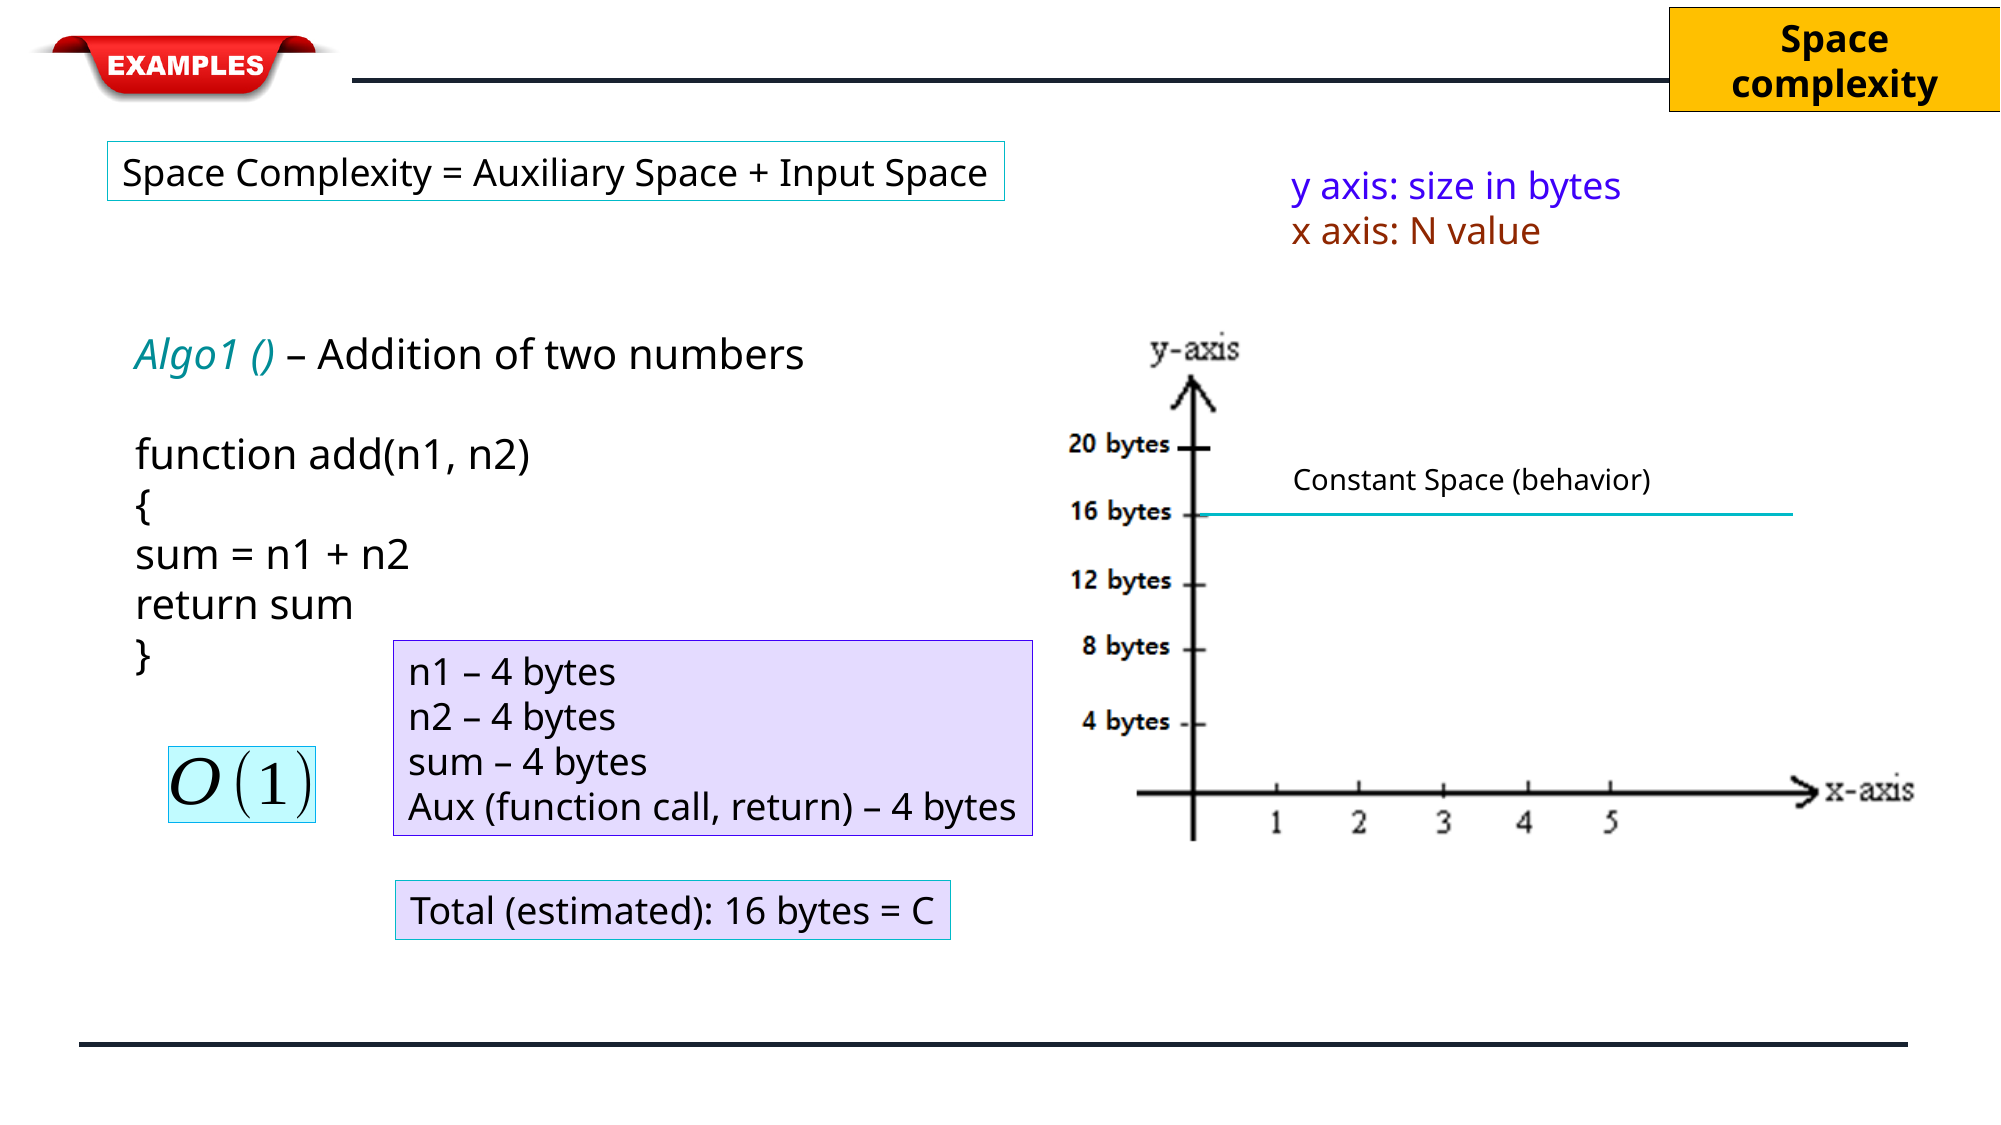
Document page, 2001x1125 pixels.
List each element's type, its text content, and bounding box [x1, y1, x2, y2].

picture [1051, 318, 1932, 857]
text_box Algo1 () – Addition of two numbers function add(n1, n2) { sum = n1 + n2 return sum } [120, 320, 820, 736]
text_box n1 – 4 bytes n2 – 4 bytes sum – 4 bytes Aux (function call, return) – 4 bytes [393, 640, 1033, 836]
picture [20, 9, 353, 127]
text_box Total (estimated): 16 bytes = C [395, 880, 951, 940]
text_box y axis: size in bytes x axis: N value [1276, 154, 1638, 260]
text_box Space Complexity = Auxiliary Space + Input Space [107, 141, 1005, 201]
text_box Space complexity [1669, 7, 2000, 112]
